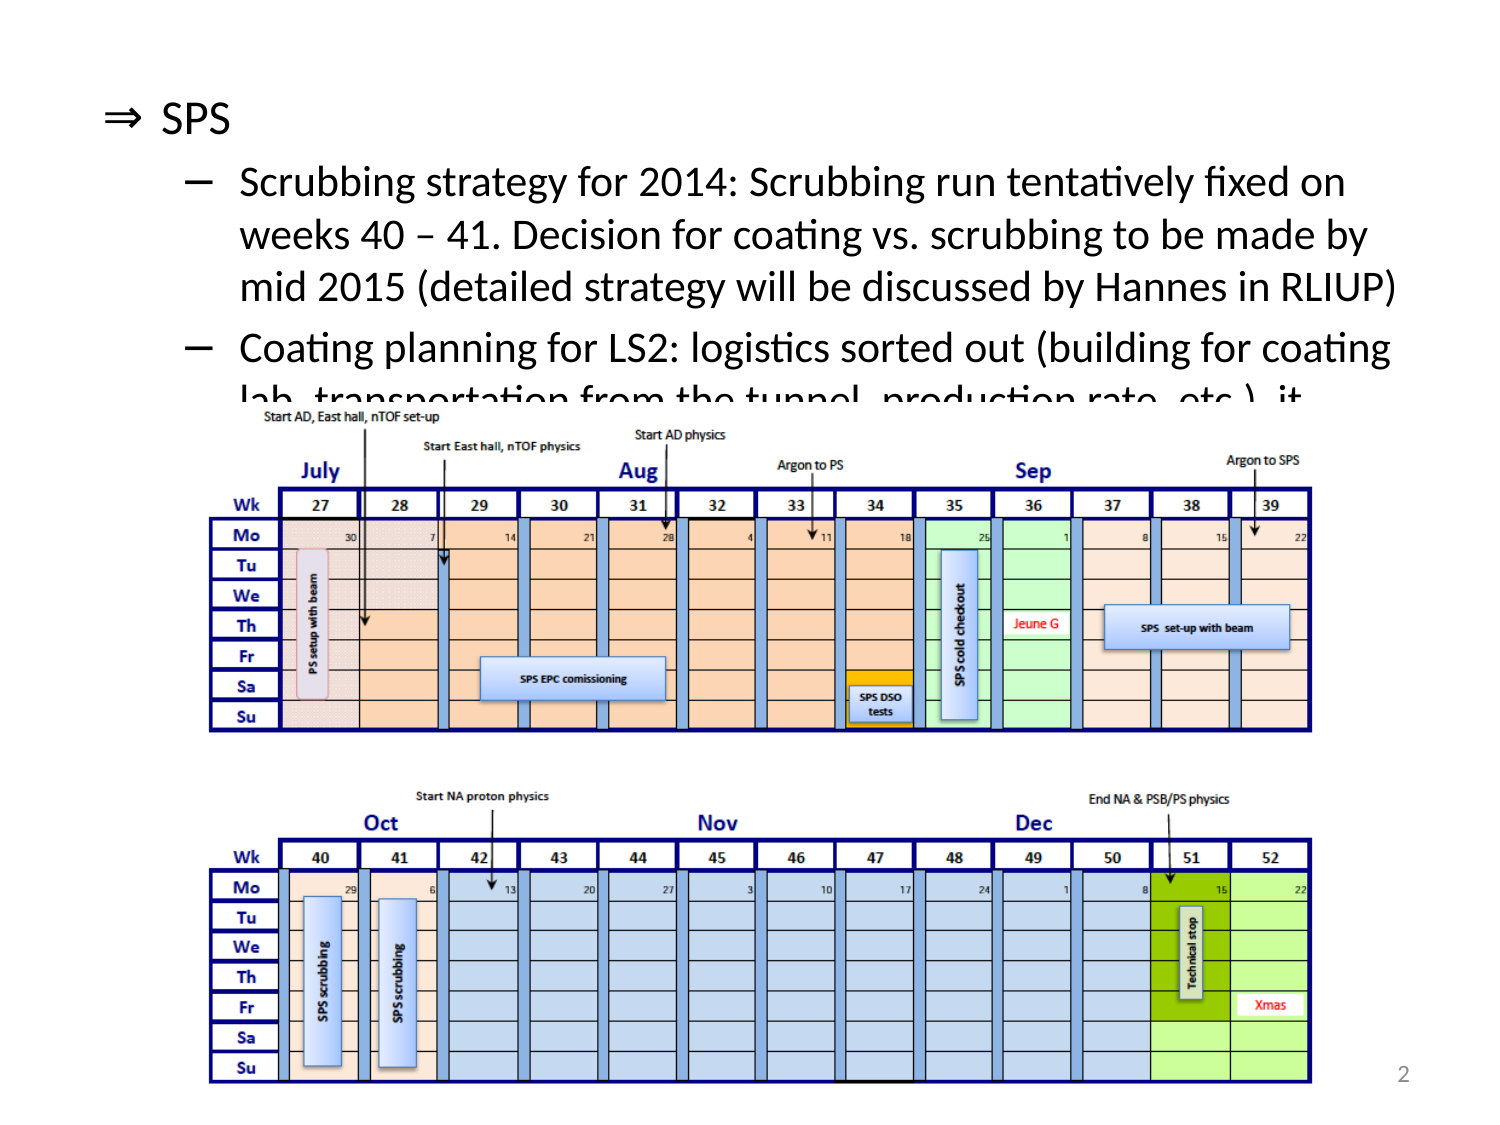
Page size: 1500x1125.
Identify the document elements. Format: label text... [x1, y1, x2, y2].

slide_number 2 [1344, 1042, 1425, 1103]
picture [174, 402, 1340, 1103]
text_box SPS Scrubbing strategy for 2014: Scrubbing run tentatively fixed on weeks 40 – 41. Decision for coating vs. scrubbing to be made by mid 2015 (detailed strategy will be discussed by Hannes in RLIUP) Coating planning for LS2: logistics sorted out (building for coating lab, transportation from the tunnel, production rate, etc.), it should be possible to coat 90% of the SPS within 12 months [87, 78, 1438, 493]
